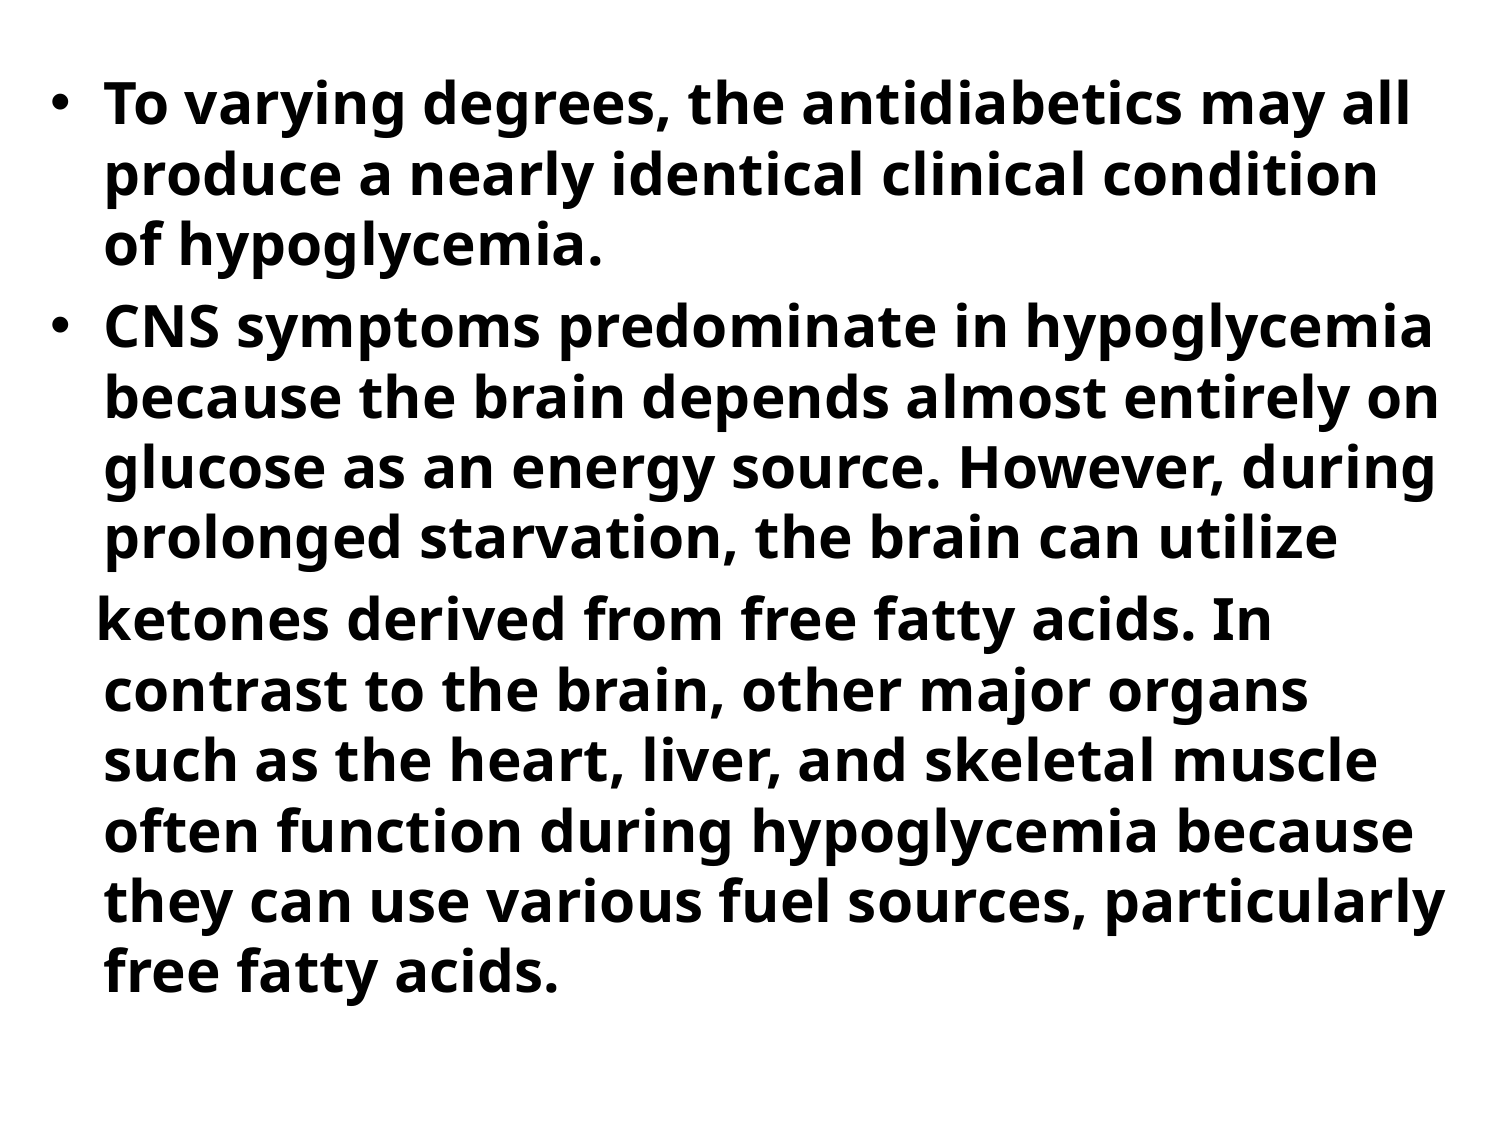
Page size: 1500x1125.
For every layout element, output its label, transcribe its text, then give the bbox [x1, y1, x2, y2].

list To varying degrees, the antidiabetics may all produce a nearly identical clinical condition of hypoglycemia. CNS symptoms predominate in hypoglycemia because the brain depends almost entirely on glucose as an energy source. However, during prolonged starvation, the brain can utilize ketones derived from free fatty acids. In contrast to the brain, other major organs such as the heart, liver, and skeletal muscle often function during hypoglycemia because they can use various fuel sources, particularly free fatty acids. [35, 58, 1465, 1090]
